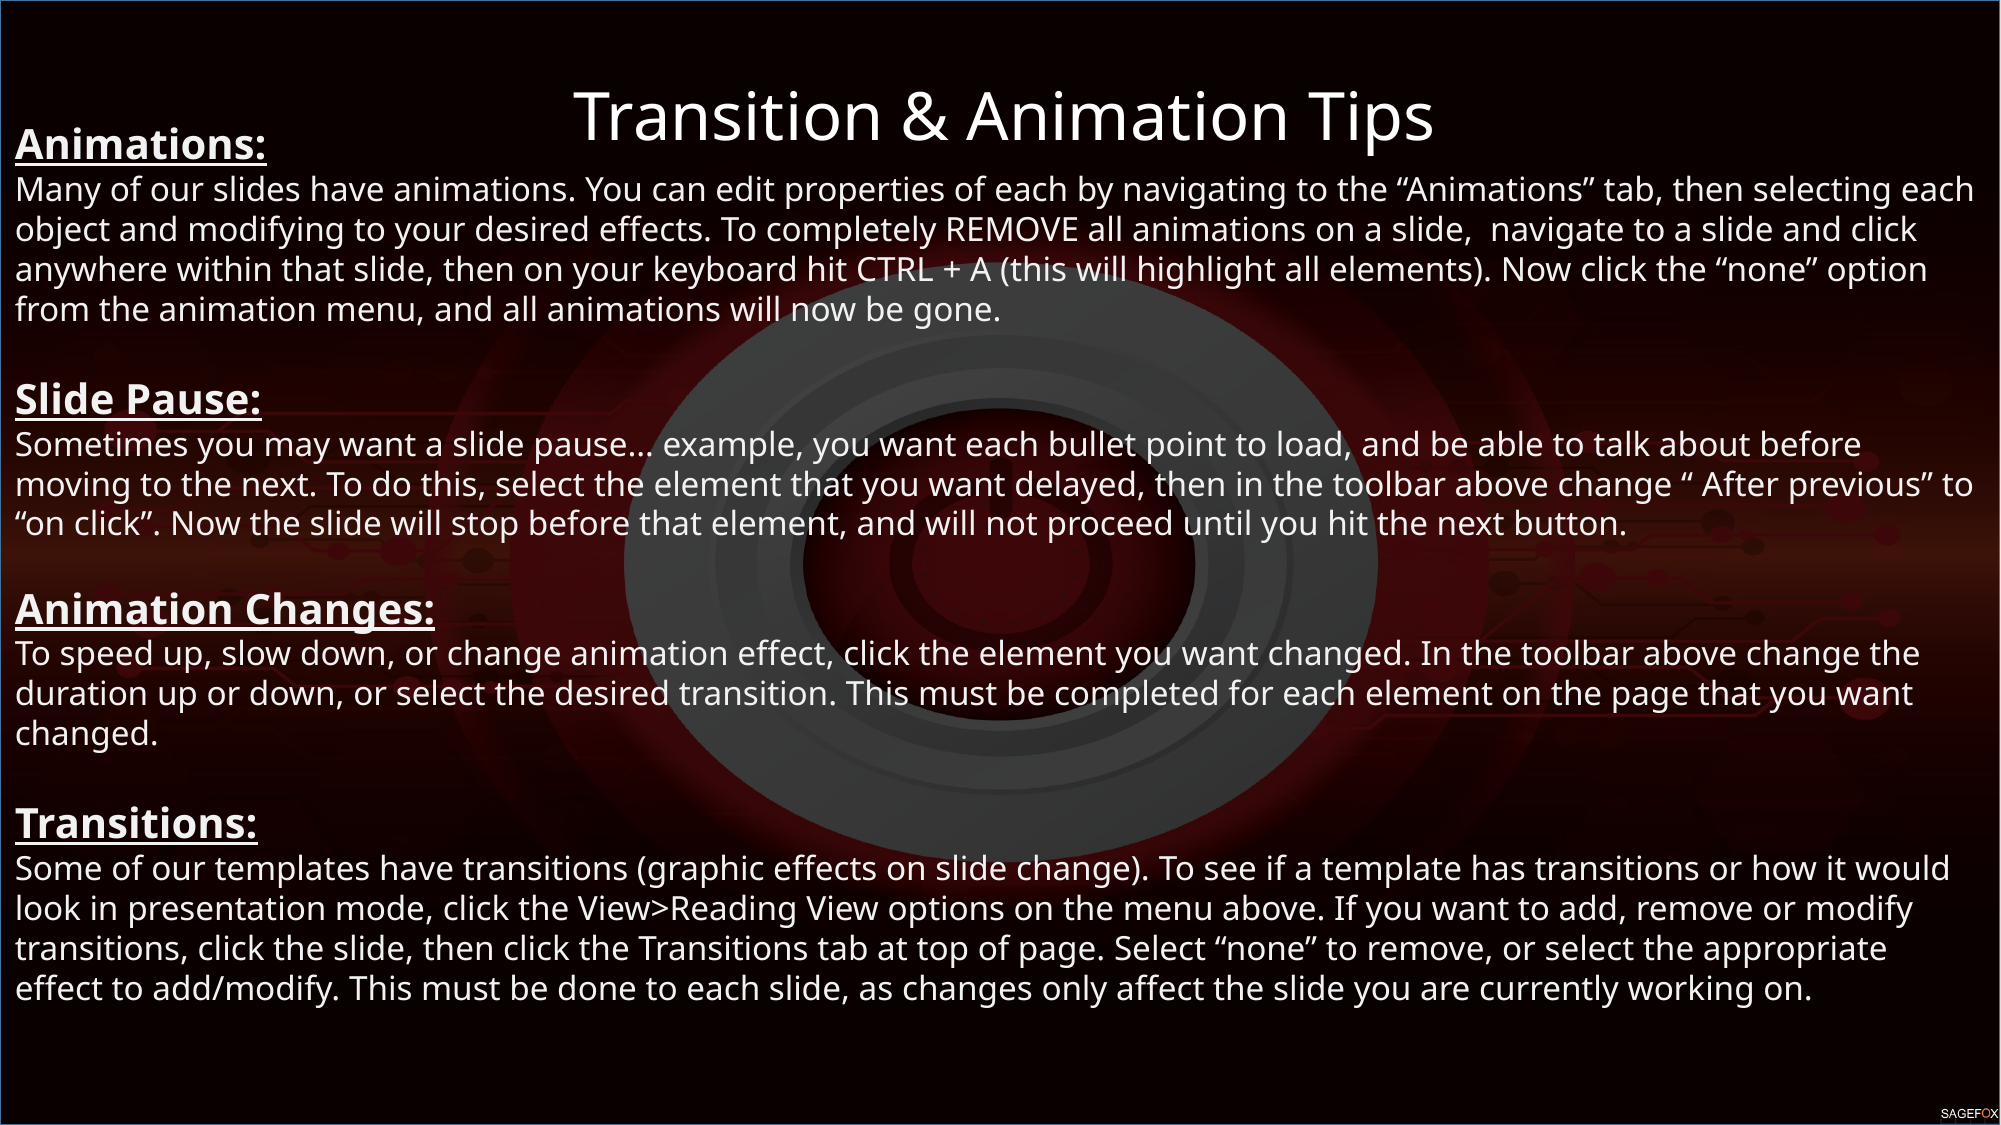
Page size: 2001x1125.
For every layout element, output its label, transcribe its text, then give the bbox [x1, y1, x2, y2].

text_box Animations: Many of our slides have animations. You can edit properties of each by navigating to the “Animations” tab, then selecting each object and modifying to your desired effects. To completely REMOVE all animations on a slide, navigate to a slide and click anywhere within that slide, then on your keyboard hit CTRL + A (this will highlight all elements). Now click the “none” option from the animation menu, and all animations will now be gone. Slide Pause: Sometimes you may want a slide pause… example, you want each bullet point to load, and be able to talk about before moving to the next. To do this, select the element that you want delayed, then in the toolbar above change “ After previous” to “on click”. Now the slide will stop before that element, and will not proceed until you hit the next button. Animation Changes: To speed up, slow down, or change animation effect, click the element you want changed. In the toolbar above change the duration up or down, or select the desired transition. This must be completed for each element on the page that you want changed. Transitions: Some of our templates have transitions (graphic effects on slide change). To see if a template has transitions or how it would look in presentation mode, click the View>Reading View options on the menu above. If you want to add, remove or modify transitions, click the slide, then click the Transitions tab at top of page. Select “none” to remove, or select the appropriate effect to add/modify. This must be done to each slide, as changes only affect the slide you are currently working on. [0, 0, 2000, 1125]
title Transition & Animation Tips [477, 59, 1532, 177]
